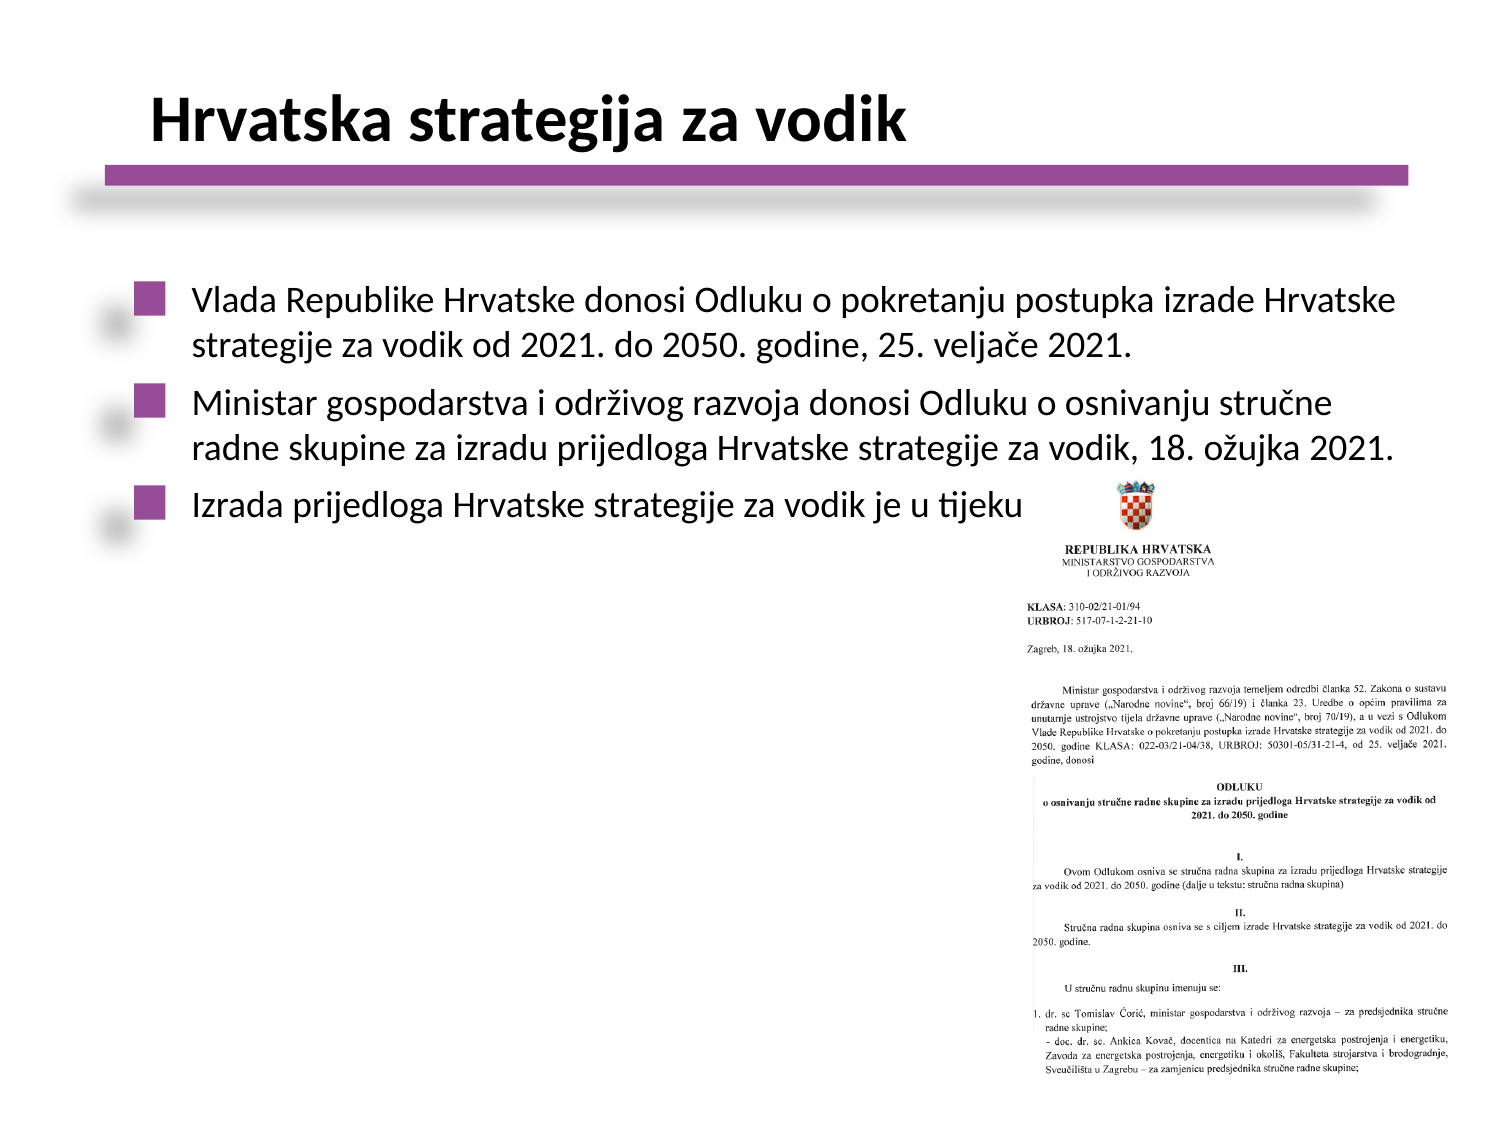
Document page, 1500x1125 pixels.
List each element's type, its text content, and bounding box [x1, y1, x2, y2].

picture [1000, 460, 1476, 1108]
text_box Hrvatska strategija za vodik [135, 67, 923, 162]
text_box [134, 485, 166, 520]
text_box [134, 383, 166, 418]
text_box Vlada Republike Hrvatske donosi Odluku o pokretanju postupka izrade Hrvatske strategije za vodik od 2021. do 2050. godine, 25. veljače 2021. Ministar gospodarstva i održivog razvoja donosi Odluku o osnivanju stručne radne skupine za izradu prijedloga Hrvatske strategije za vodik, 18. ožujka 2021. Izrada prijedloga Hrvatske strategije za vodik je u tijeku [176, 267, 1422, 533]
text_box [104, 164, 1409, 186]
text_box [134, 281, 166, 316]
